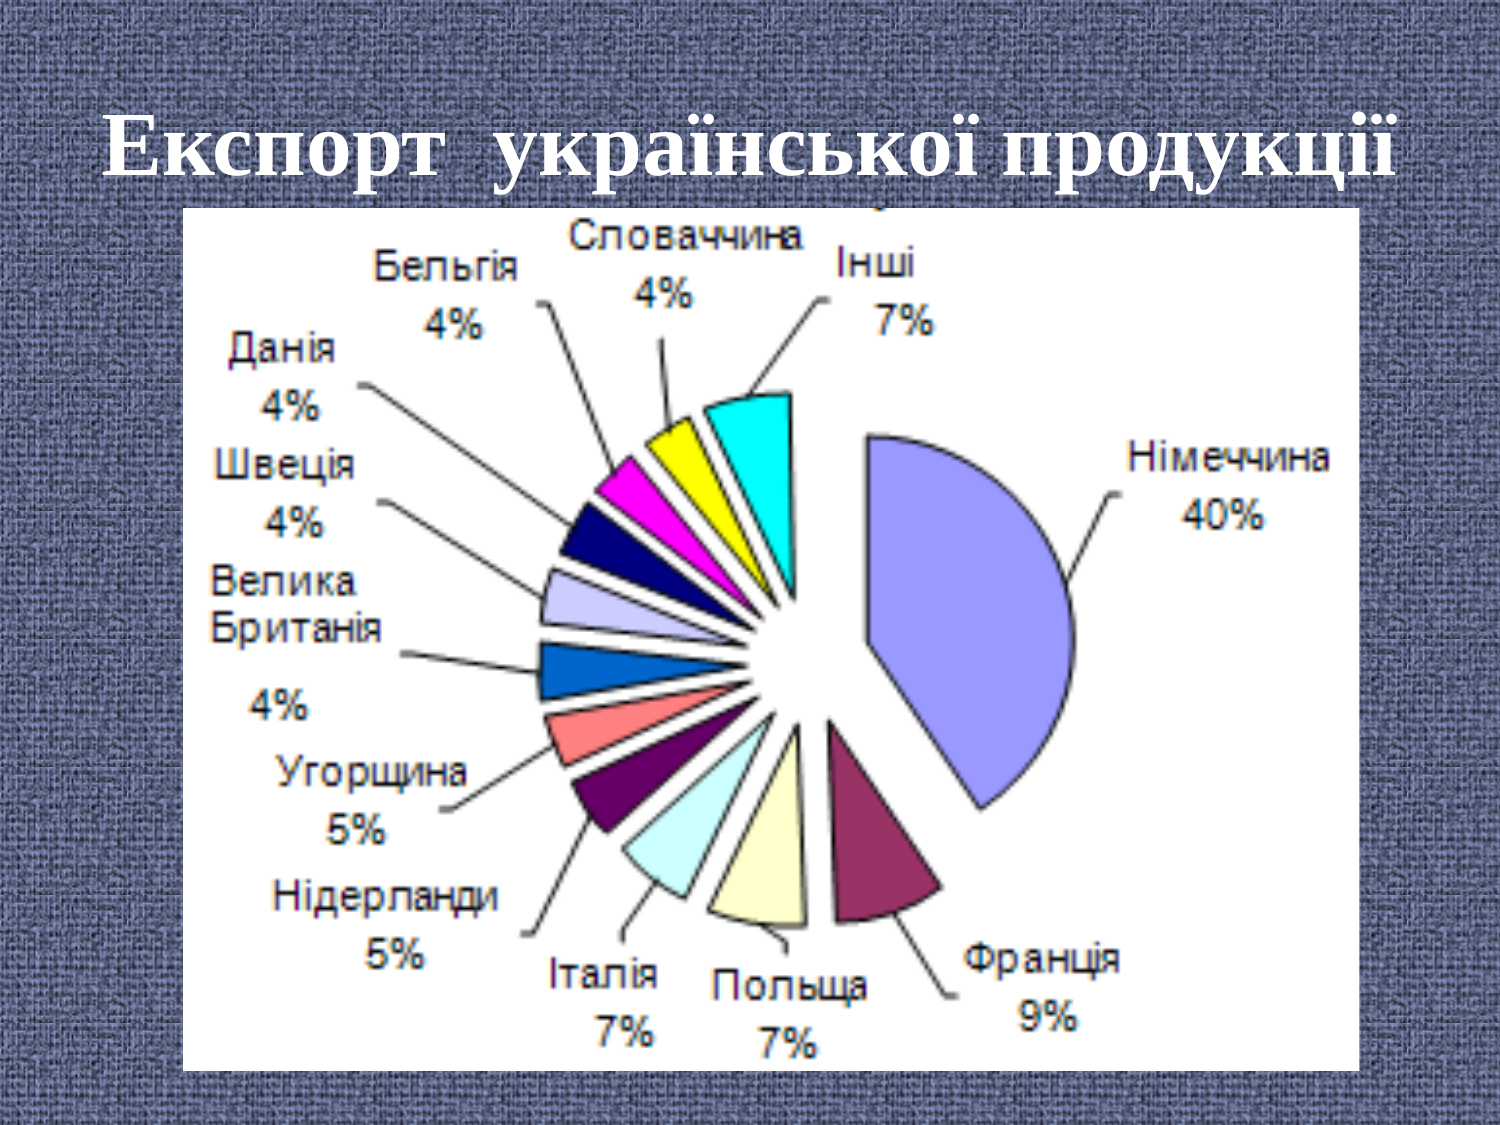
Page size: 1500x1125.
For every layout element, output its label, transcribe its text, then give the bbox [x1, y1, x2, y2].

picture [182, 207, 1360, 1071]
title Експорт української продукції [75, 45, 1425, 233]
